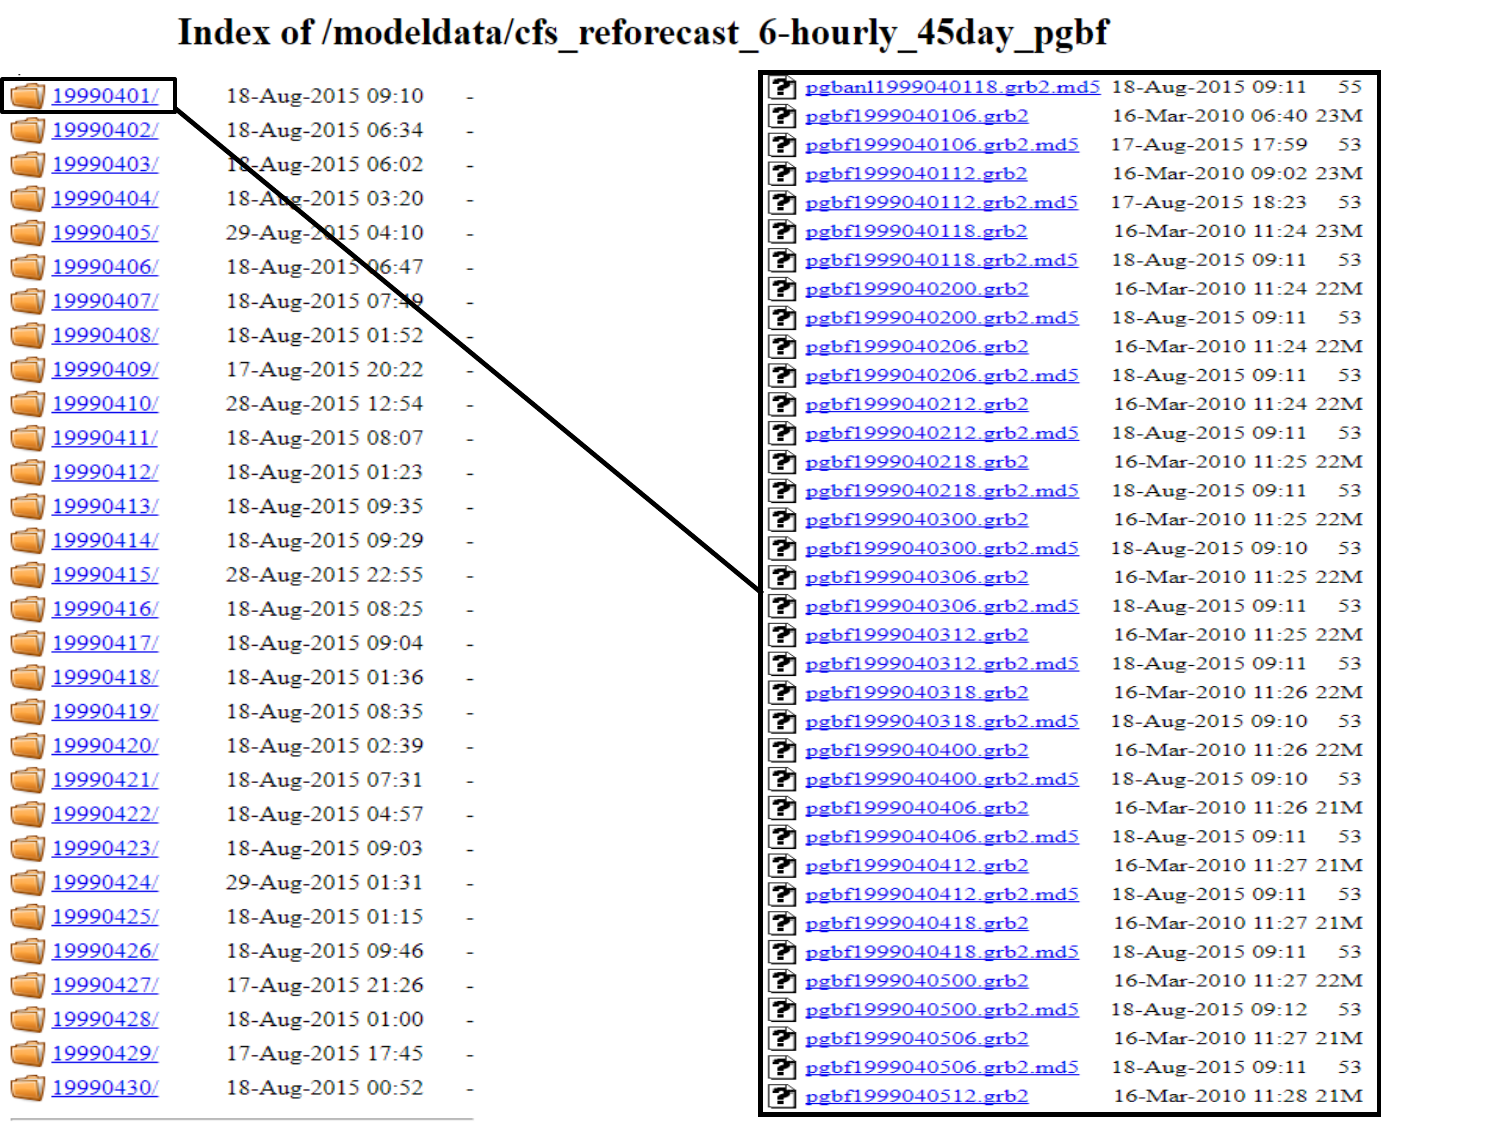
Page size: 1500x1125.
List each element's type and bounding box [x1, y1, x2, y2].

picture [0, 74, 543, 1125]
text_box [174, 107, 763, 594]
picture [762, 74, 1377, 1113]
picture [174, 6, 1117, 63]
